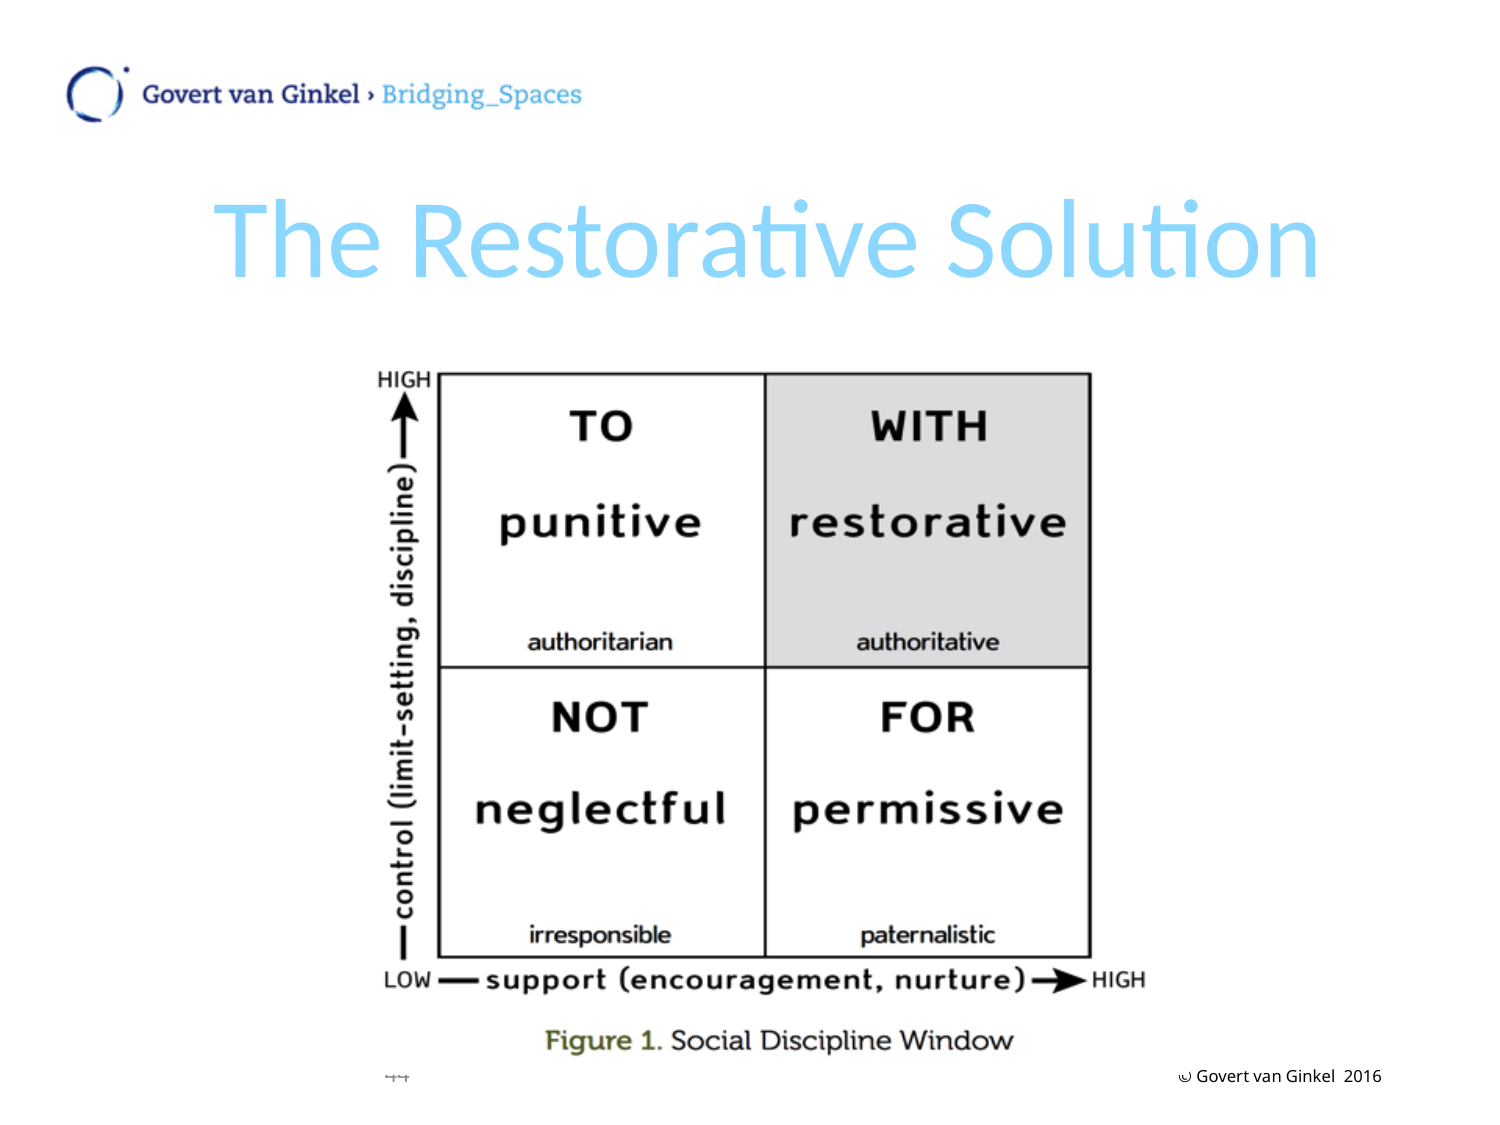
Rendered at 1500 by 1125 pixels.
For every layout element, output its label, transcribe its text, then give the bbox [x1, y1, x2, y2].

picture [0, 0, 597, 138]
slide_number 44 [75, 1042, 425, 1103]
text_box The Restorative Solution [198, 157, 1338, 308]
picture [342, 345, 1189, 1075]
text_box © Govert van Ginkel 2016 [1163, 1058, 1412, 1094]
